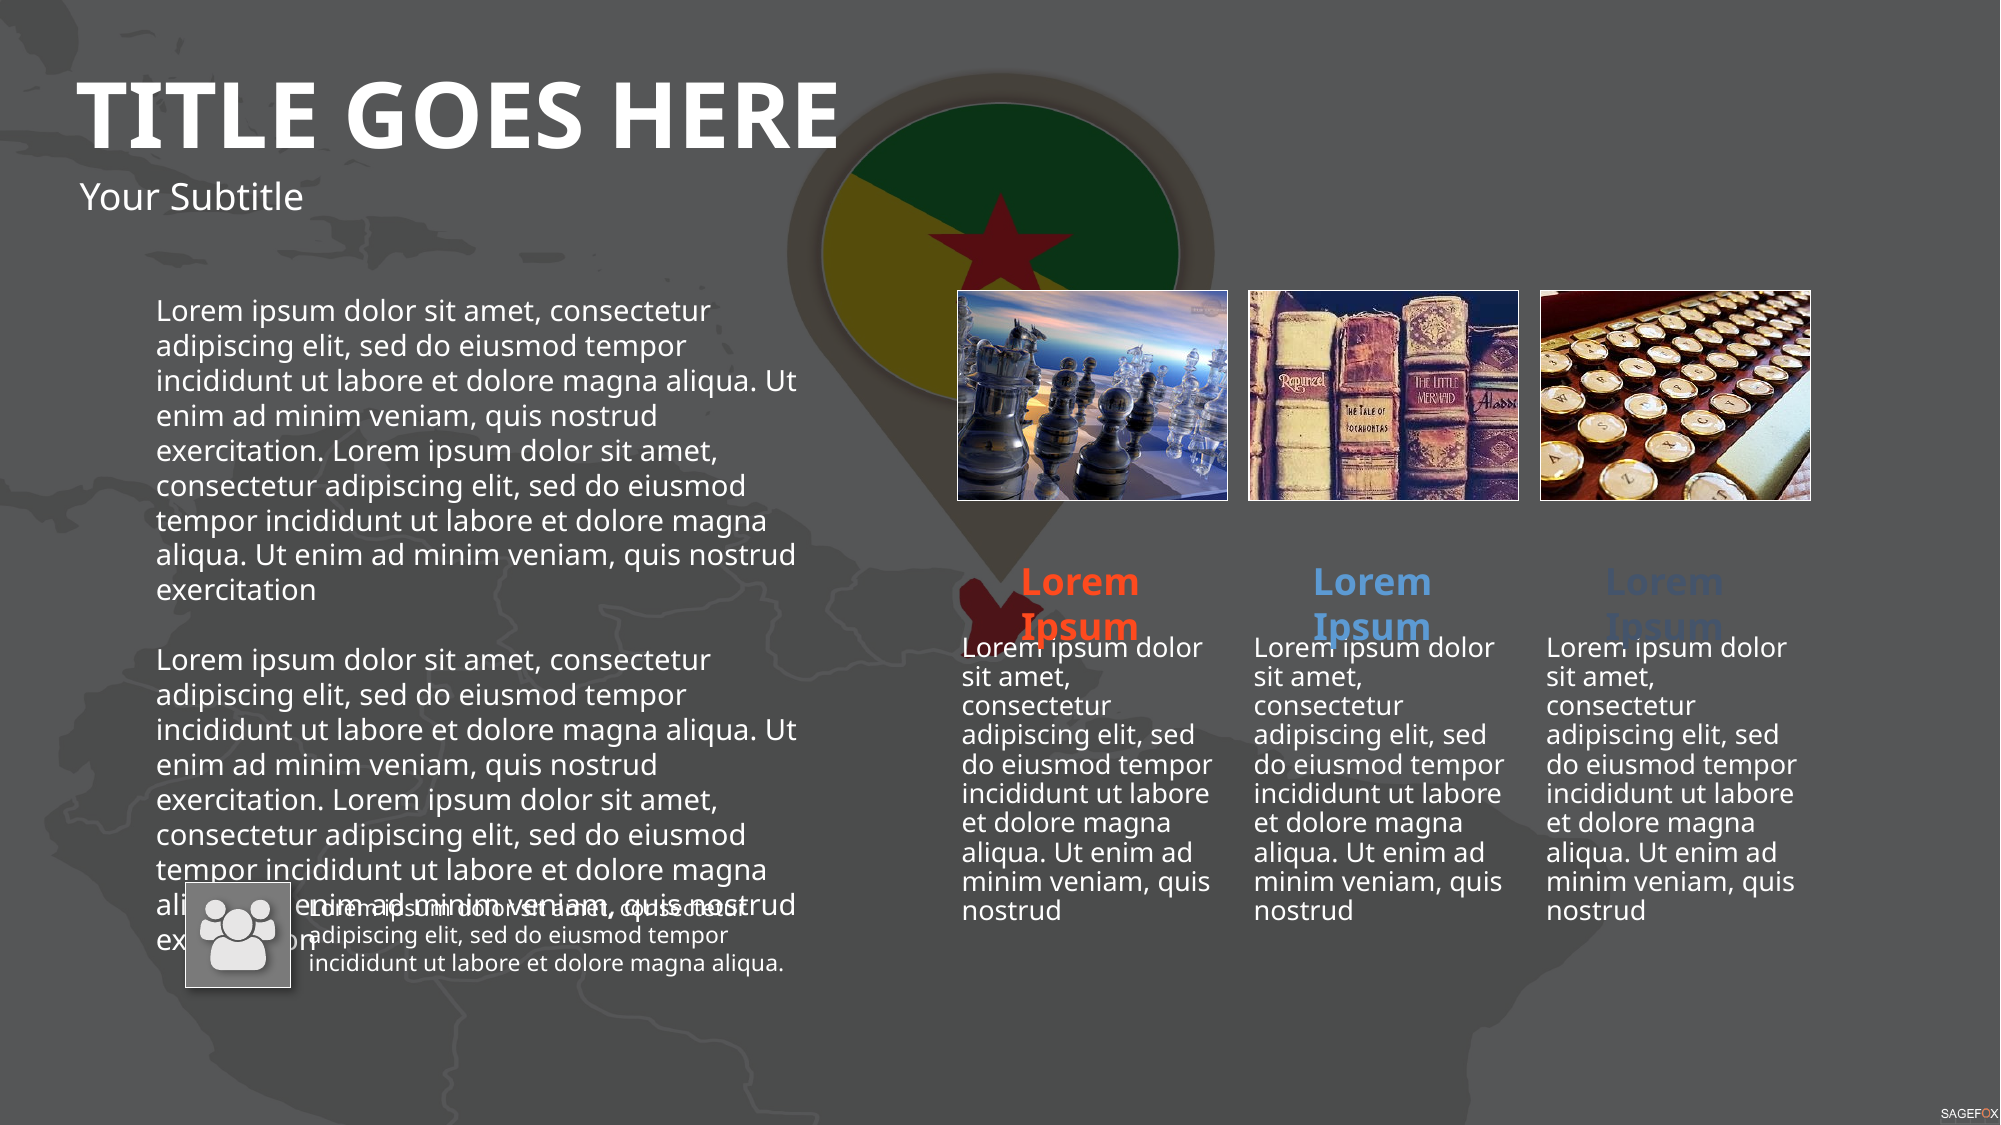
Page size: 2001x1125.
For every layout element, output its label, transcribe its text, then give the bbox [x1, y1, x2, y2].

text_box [945, 550, 1223, 968]
text_box [1540, 290, 1812, 502]
text_box Lorem ipsum dolor sit amet, consectetur adipiscing elit, sed do eiusmod tempor incididunt ut labore et dolore magna aliqua. [308, 893, 788, 976]
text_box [60, 49, 1020, 227]
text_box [1530, 550, 1807, 968]
text_box [1248, 290, 1520, 502]
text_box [185, 882, 291, 988]
text_box [956, 290, 1228, 502]
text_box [1237, 550, 1515, 968]
text_box Lorem ipsum dolor sit amet, consectetur adipiscing elit, sed do eiusmod tempor incididunt ut labore et dolore magna aliqua. Ut enim ad minim veniam, quis nostrud exercitation. Lorem ipsum dolor sit amet, consectetur adipiscing elit, sed do eiusmod tempor incididunt ut labore et dolore magna aliqua. Ut enim ad minim veniam, quis nostrud exercitation Lorem ipsum dolor sit amet, consectetur adipiscing elit, sed do eiusmod tempor incididunt ut labore et dolore magna aliqua. Ut enim ad minim veniam, quis nostrud exercitation. Lorem ipsum dolor sit amet, consectetur adipiscing elit, sed do eiusmod tempor incididunt ut labore et dolore magna aliqua. Ut enim ad minim veniam, quis nostrud exercitation [141, 284, 816, 1044]
picture [1940, 0, 2001, 1125]
